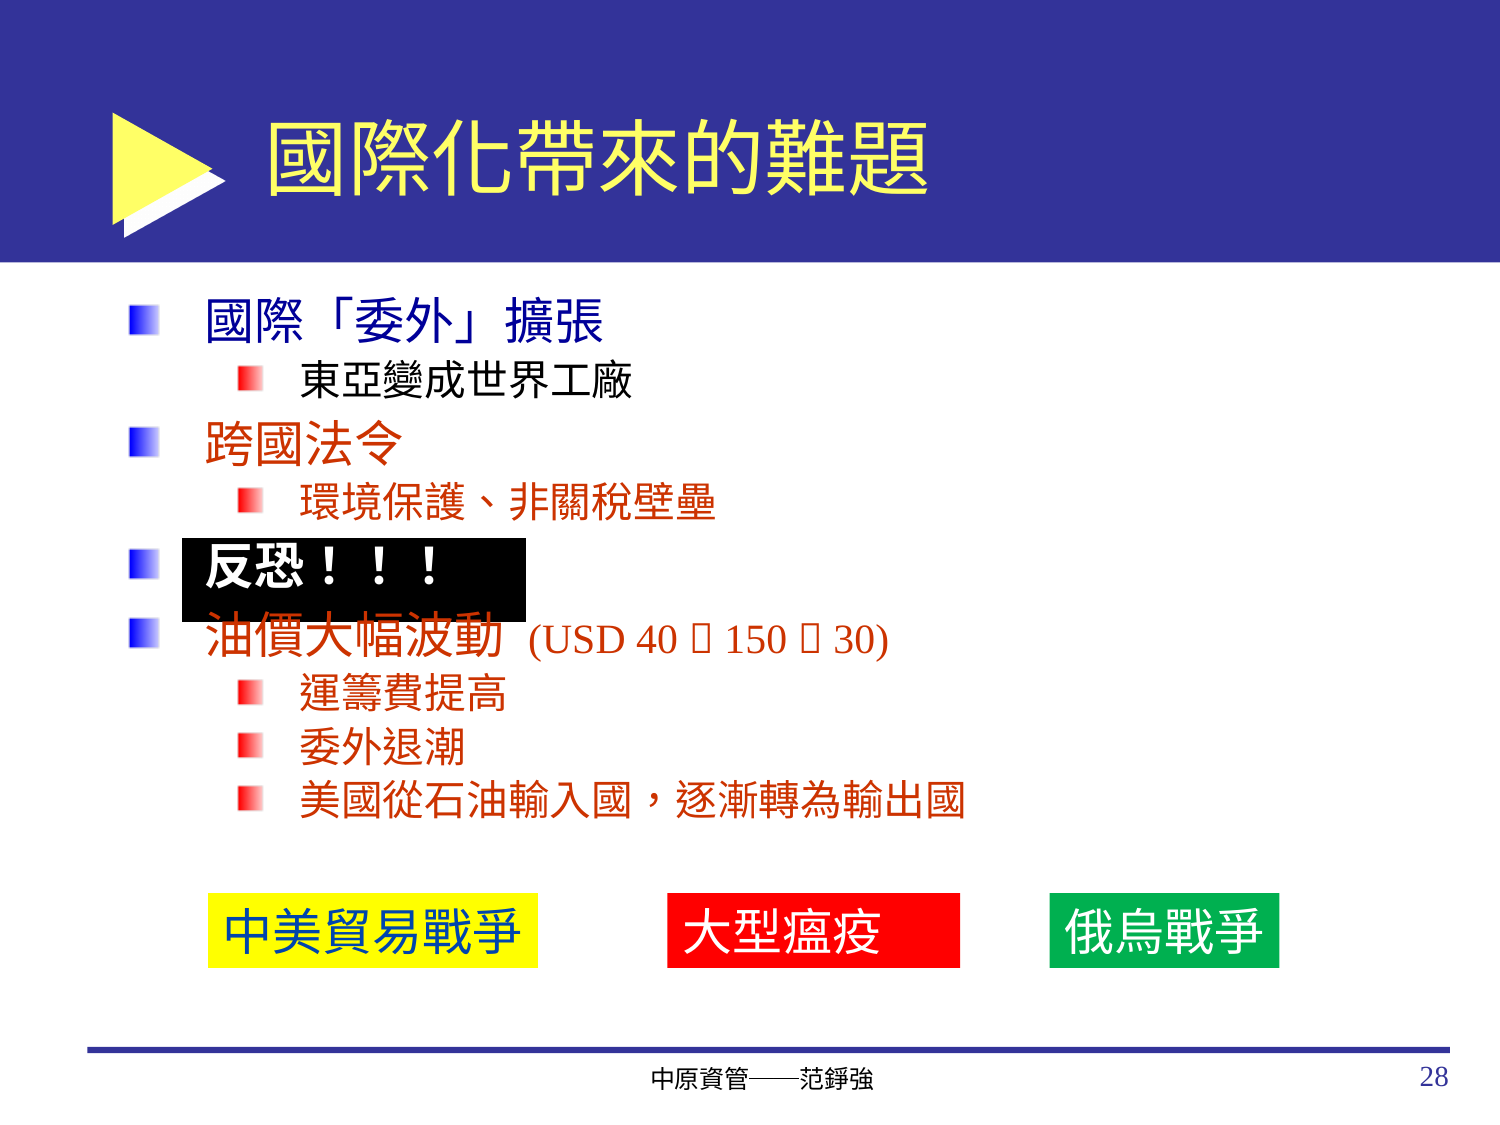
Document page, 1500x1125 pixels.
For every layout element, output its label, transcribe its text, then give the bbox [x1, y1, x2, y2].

picture [127, 425, 163, 461]
slide_number 28 [1151, 1050, 1465, 1125]
picture [236, 784, 266, 814]
picture [127, 547, 163, 583]
text_box 大型瘟疫 [667, 893, 961, 968]
picture [236, 364, 266, 394]
title 國際化帶來的難題 [249, 62, 1388, 250]
picture [236, 678, 266, 708]
picture [236, 731, 266, 761]
picture [236, 486, 266, 516]
text_box 俄烏戰爭 [1049, 893, 1280, 968]
picture [127, 303, 163, 339]
text_box 中美貿易戰爭 [208, 893, 538, 968]
list 國際「委外」擴張 東亞變成世界工廠 跨國法令 環境保護、非關稅壁壘 反恐！！！ 油價大幅波動 (USD 40  150  30) 運籌費提高 委外退潮 美國從石油輸入國，逐漸轉為輸出國 [112, 289, 1412, 1000]
picture [127, 616, 163, 652]
